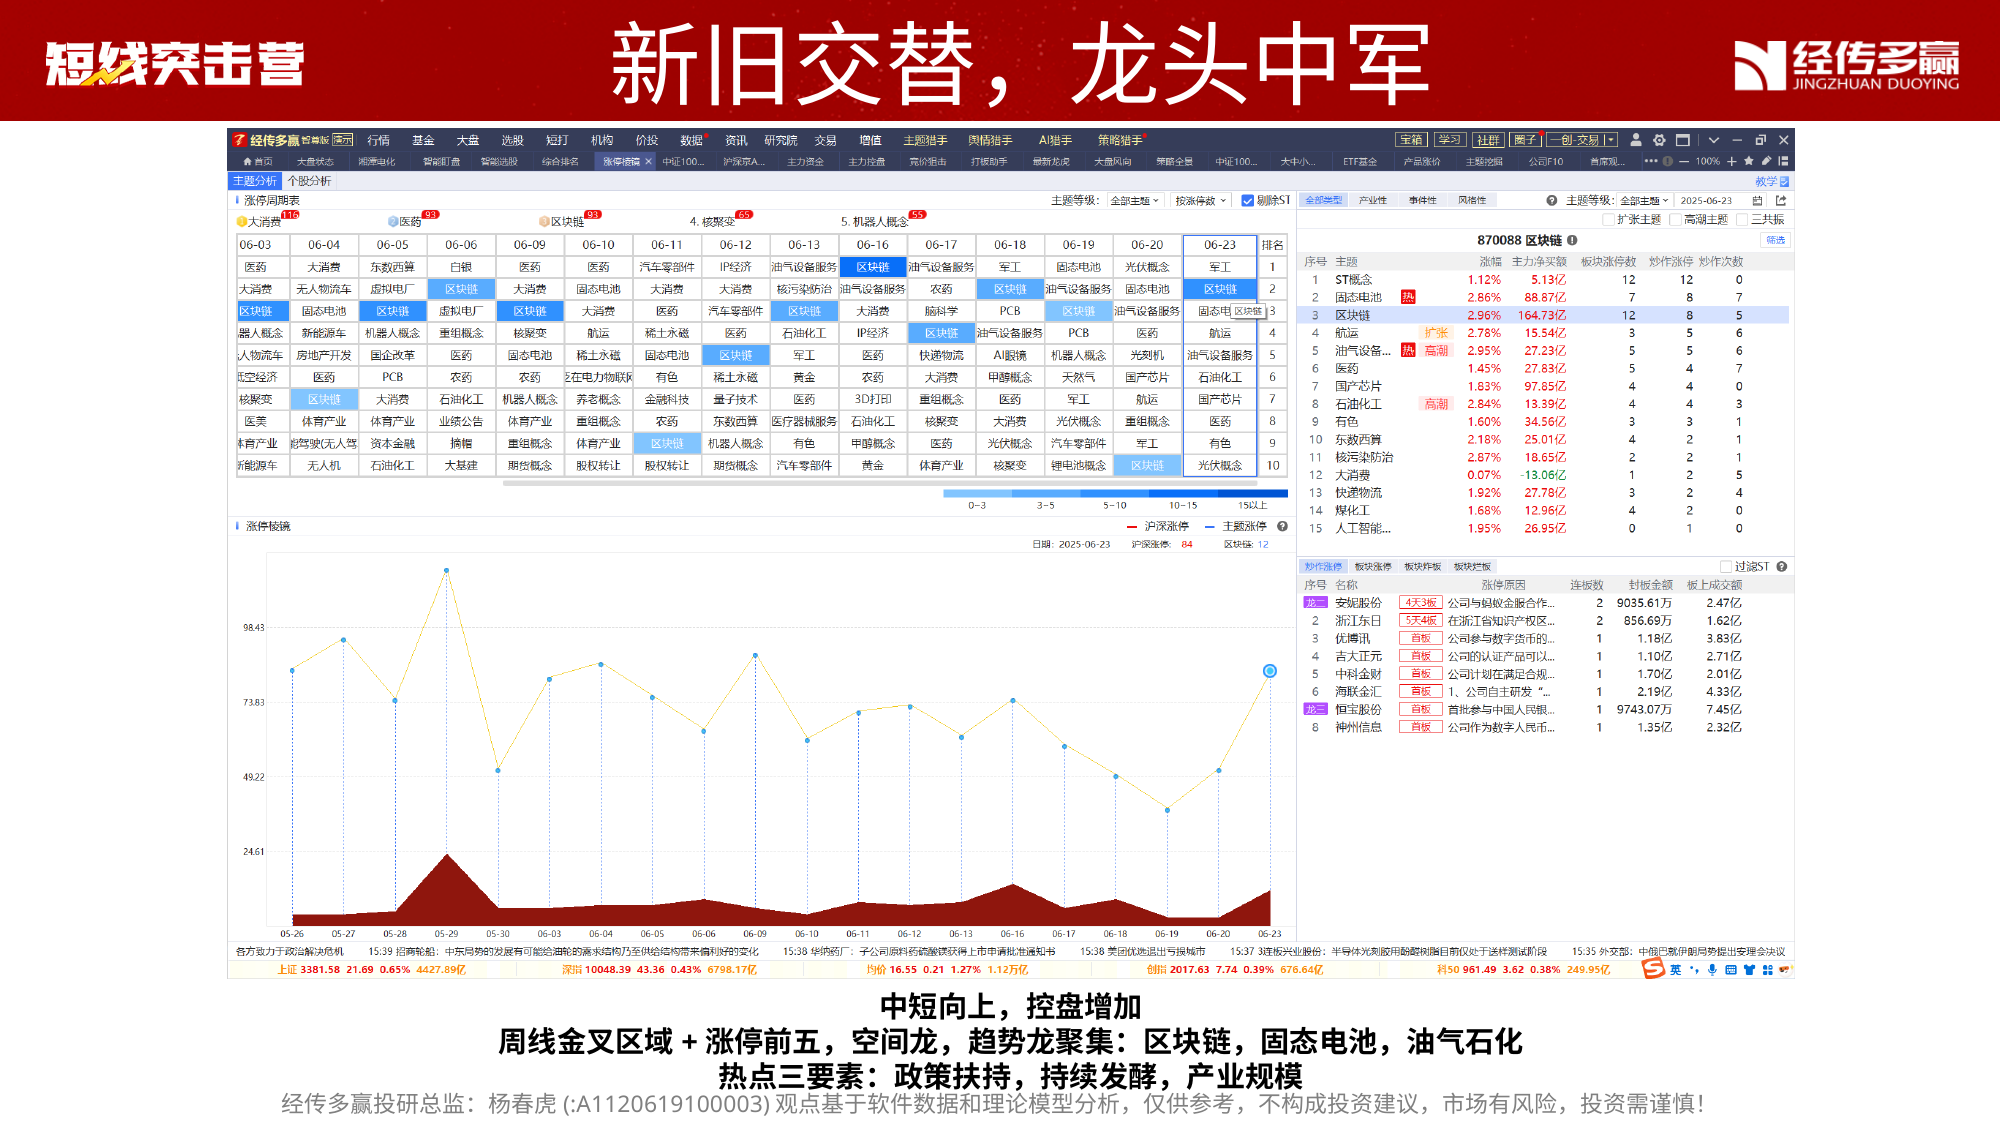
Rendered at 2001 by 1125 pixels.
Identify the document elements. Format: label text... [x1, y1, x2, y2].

text_box 新旧交替，龙头中军 [522, 0, 1523, 125]
picture [0, 0, 522, 121]
picture [227, 128, 1795, 979]
text_box 中短向上，控盘增加 周线金叉区域+涨停前五，空间龙，趋势龙聚集：区块链，固态电池，油气石化 热点三要素：政策扶持，持续发酵，产业规模 [200, 981, 1823, 1101]
picture [1523, 0, 2000, 121]
